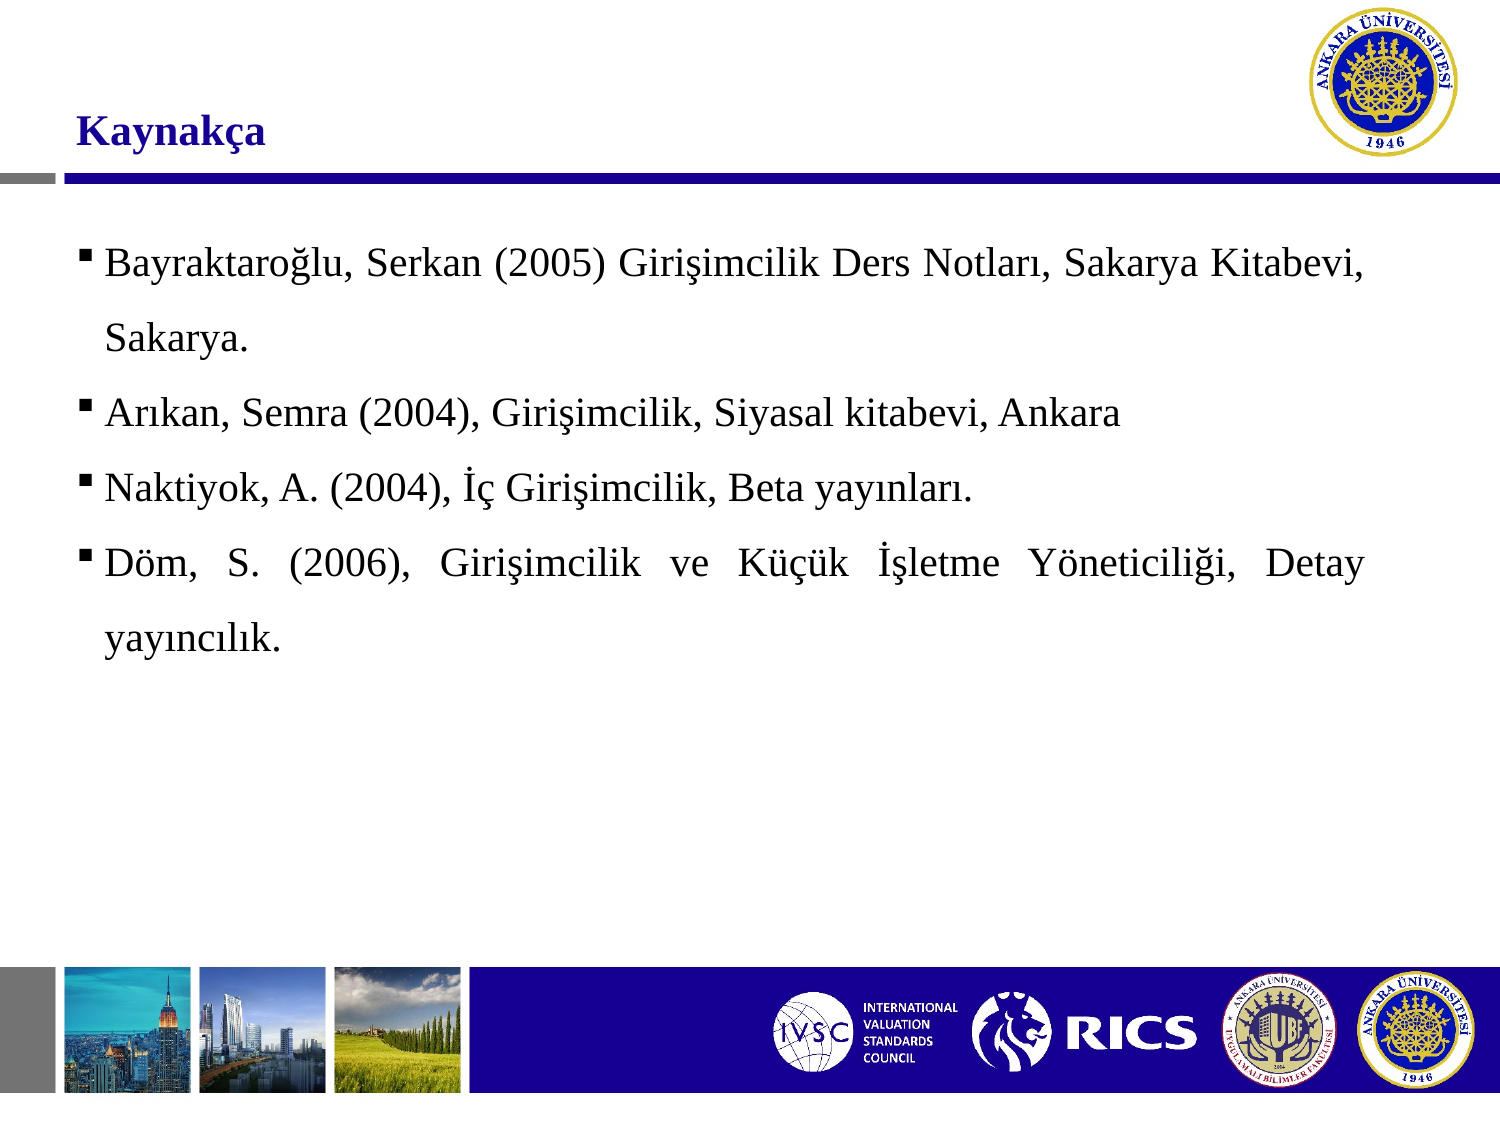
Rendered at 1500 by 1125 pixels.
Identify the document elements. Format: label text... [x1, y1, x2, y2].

title Kaynakça [61, 100, 289, 175]
list Bayraktaroğlu, Serkan (2005) Girişimcilik Ders Notları, Sakarya Kitabevi, Sakarya. Arıkan, Semra (2004), Girişimcilik, Siyasal kitabevi, Ankara Naktiyok, A. (2004), İç Girişimcilik, Beta yayınları. Döm, S. (2006), Girişimcilik ve Küçük İşletme Yöneticiliği, Detay yayıncılık. [61, 202, 1381, 719]
picture [0, 0, 1500, 1125]
